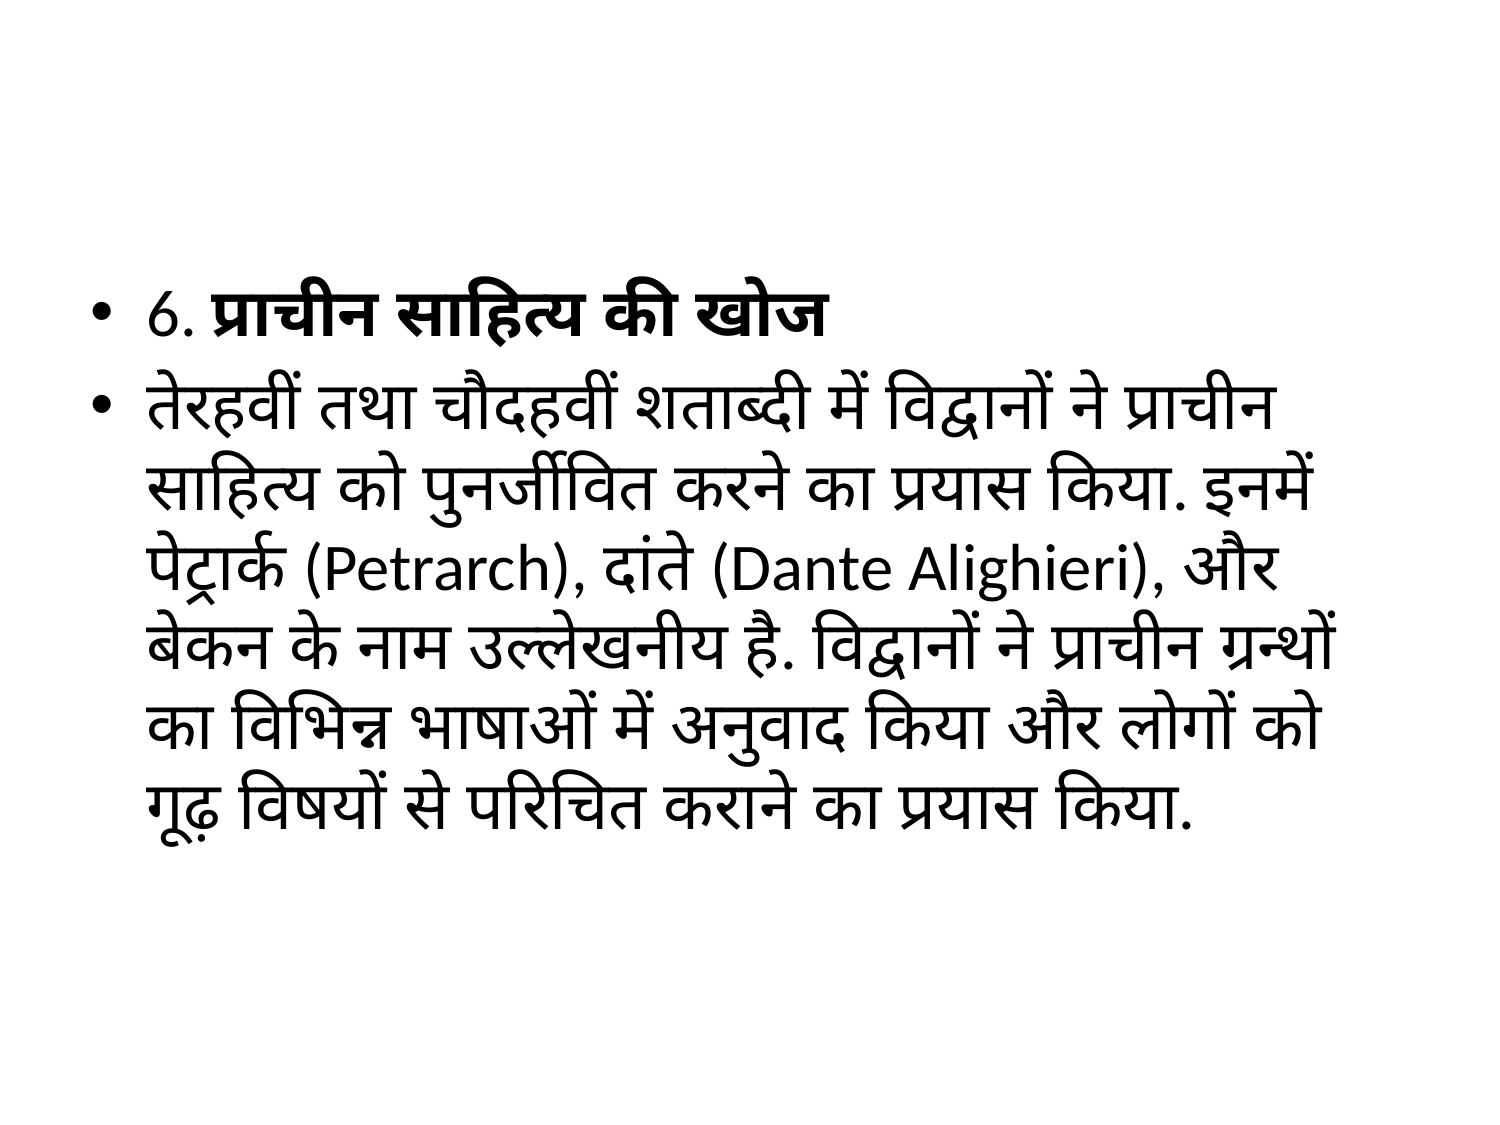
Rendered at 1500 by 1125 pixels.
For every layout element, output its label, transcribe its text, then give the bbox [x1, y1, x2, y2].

list 6. प्राचीन साहित्य की खोज तेरहवीं तथा चौदहवीं शताब्दी में विद्वानों ने प्राचीन साहित्य को पुनर्जीवित करने का प्रयास किया. इनमें पेट्रार्क (Petrarch), दांते (Dante Alighieri), और बेकन के नाम उल्लेखनीय है. विद्वानों ने प्राचीन ग्रन्थों का विभिन्न भाषाओं में अनुवाद किया और लोगों को गूढ़ विषयों से परिचित कराने का प्रयास किया. [75, 262, 1425, 1005]
